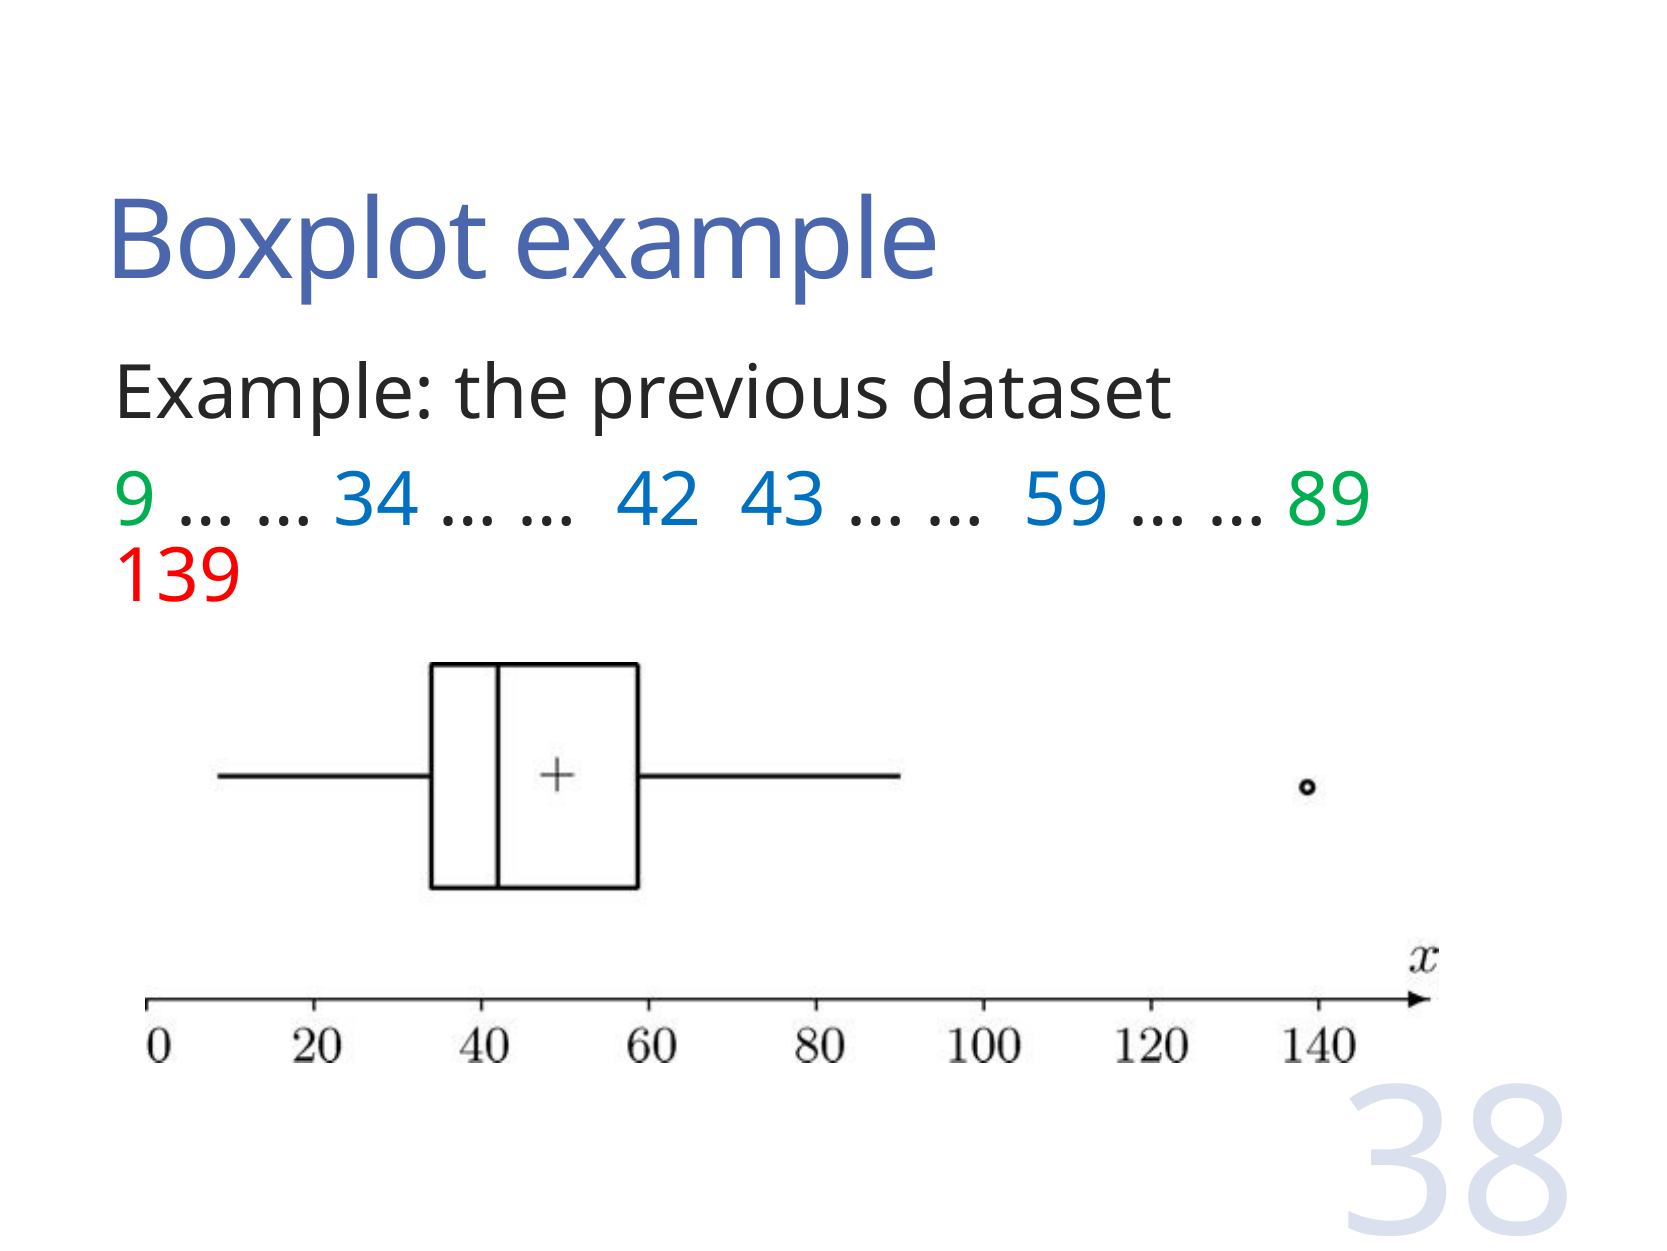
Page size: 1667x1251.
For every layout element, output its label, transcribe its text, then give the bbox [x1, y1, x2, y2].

slide_number 38 [1192, 1062, 1593, 1250]
title Boxplot example [89, 91, 1563, 394]
text_box Example: the previous dataset 9 … … 34 … … 42 43 … … 59 … … 89 139 [92, 349, 1496, 563]
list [145, 662, 1439, 1063]
